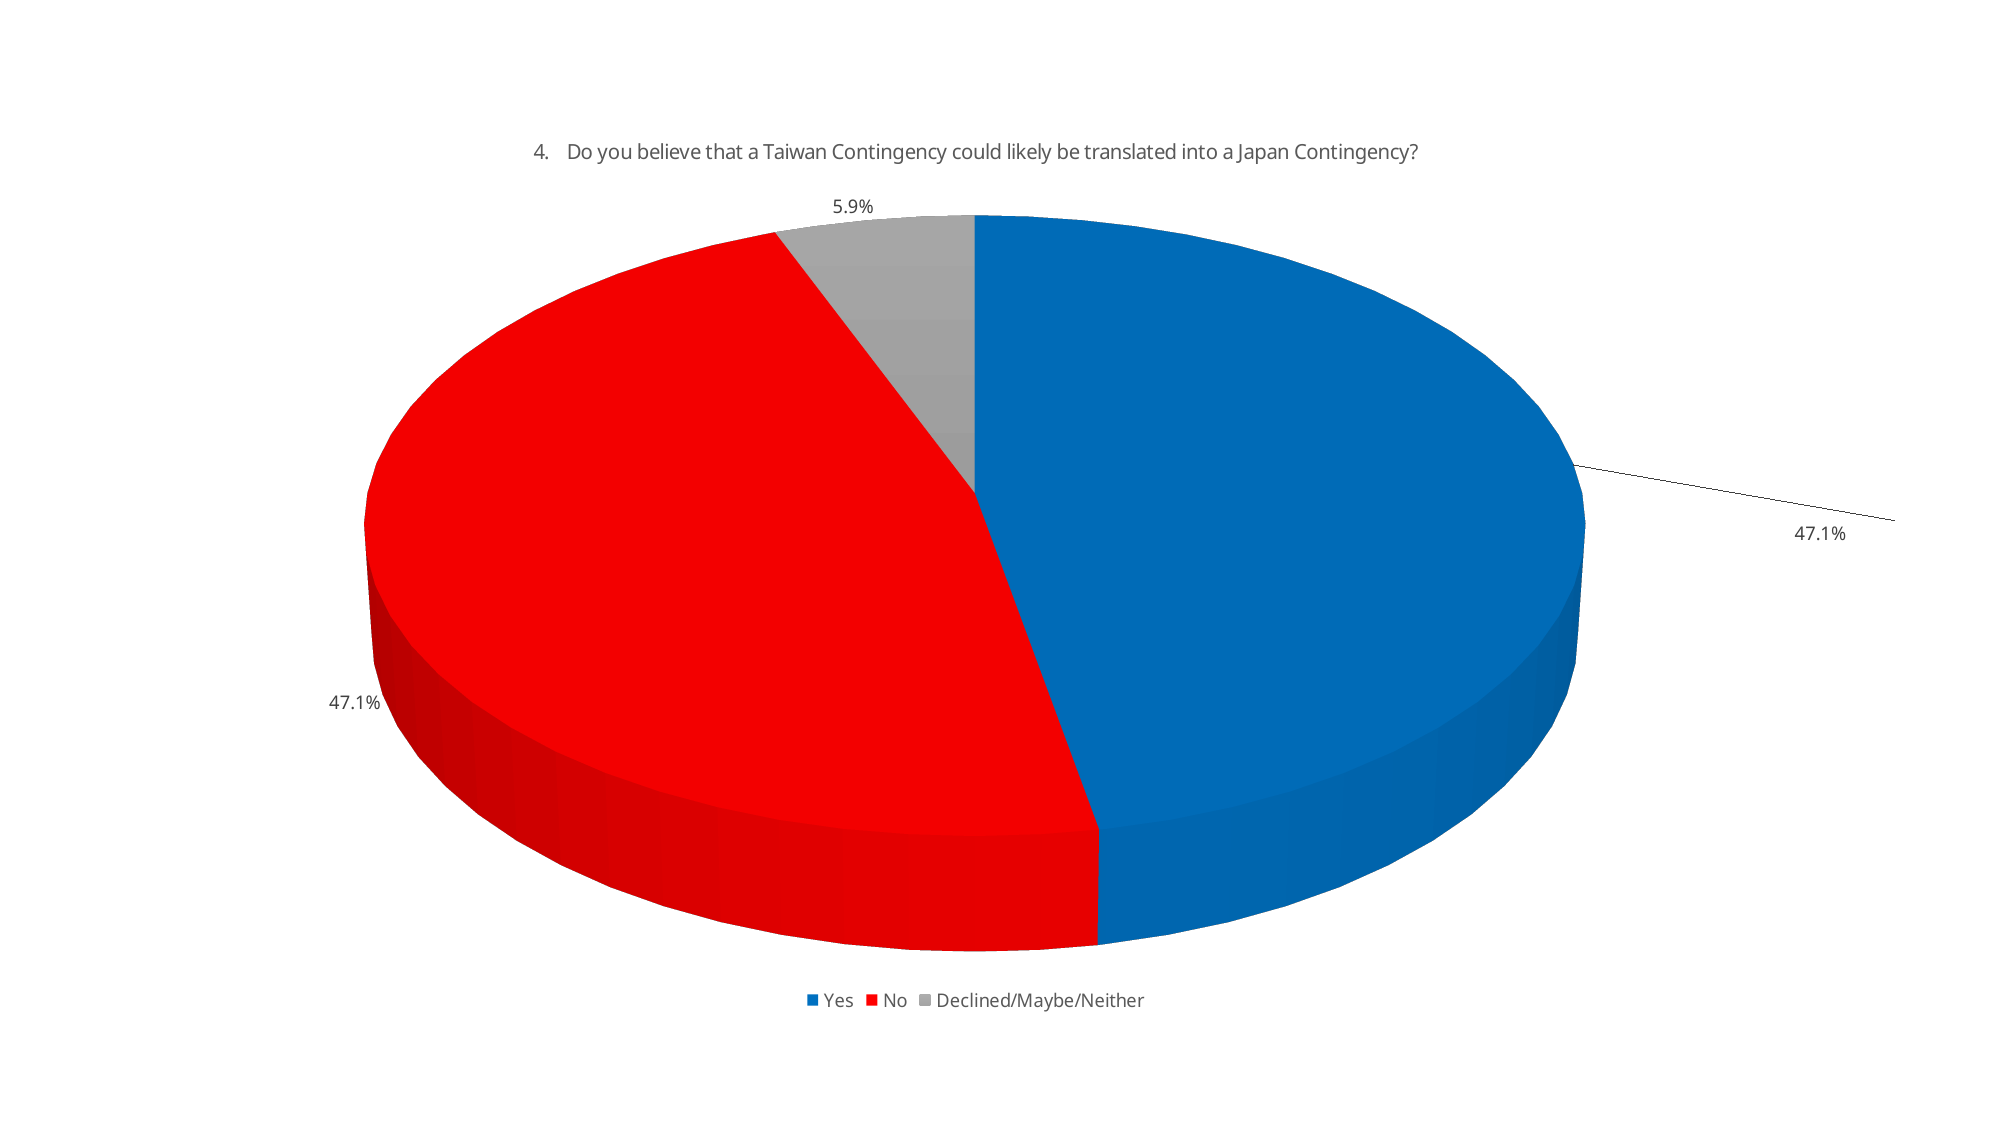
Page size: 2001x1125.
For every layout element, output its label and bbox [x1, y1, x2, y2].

chart [105, 105, 1895, 1020]
